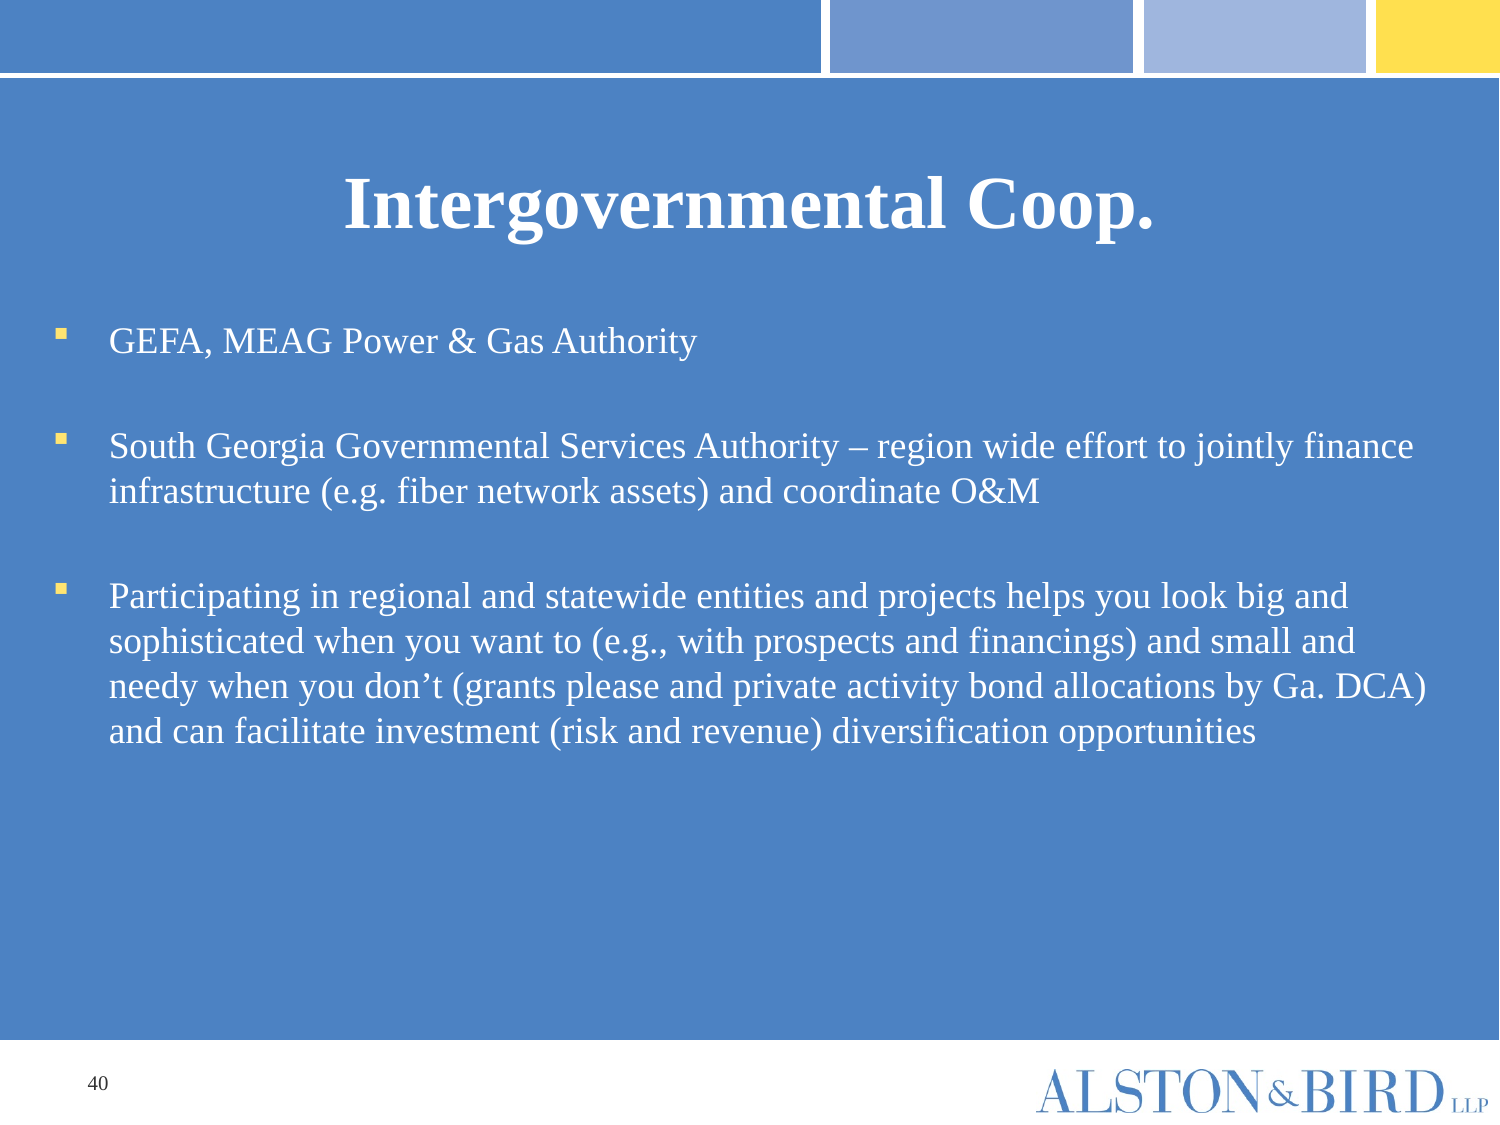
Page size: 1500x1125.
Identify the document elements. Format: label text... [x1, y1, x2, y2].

list GEFA, MEAG Power & Gas Authority South Georgia Governmental Services Authority – region wide effort to jointly finance infrastructure (e.g. fiber network assets) and coordinate O&M Participating in regional and statewide entities and projects helps you look big and sophisticated when you want to (e.g., with prospects and financings) and small and needy when you don’t (grants please and private activity bond allocations by Ga. DCA) and can facilitate investment (risk and revenue) diversification opportunities [37, 308, 1450, 923]
title Intergovernmental Coop. [37, 121, 1463, 275]
picture [1036, 1069, 1488, 1113]
